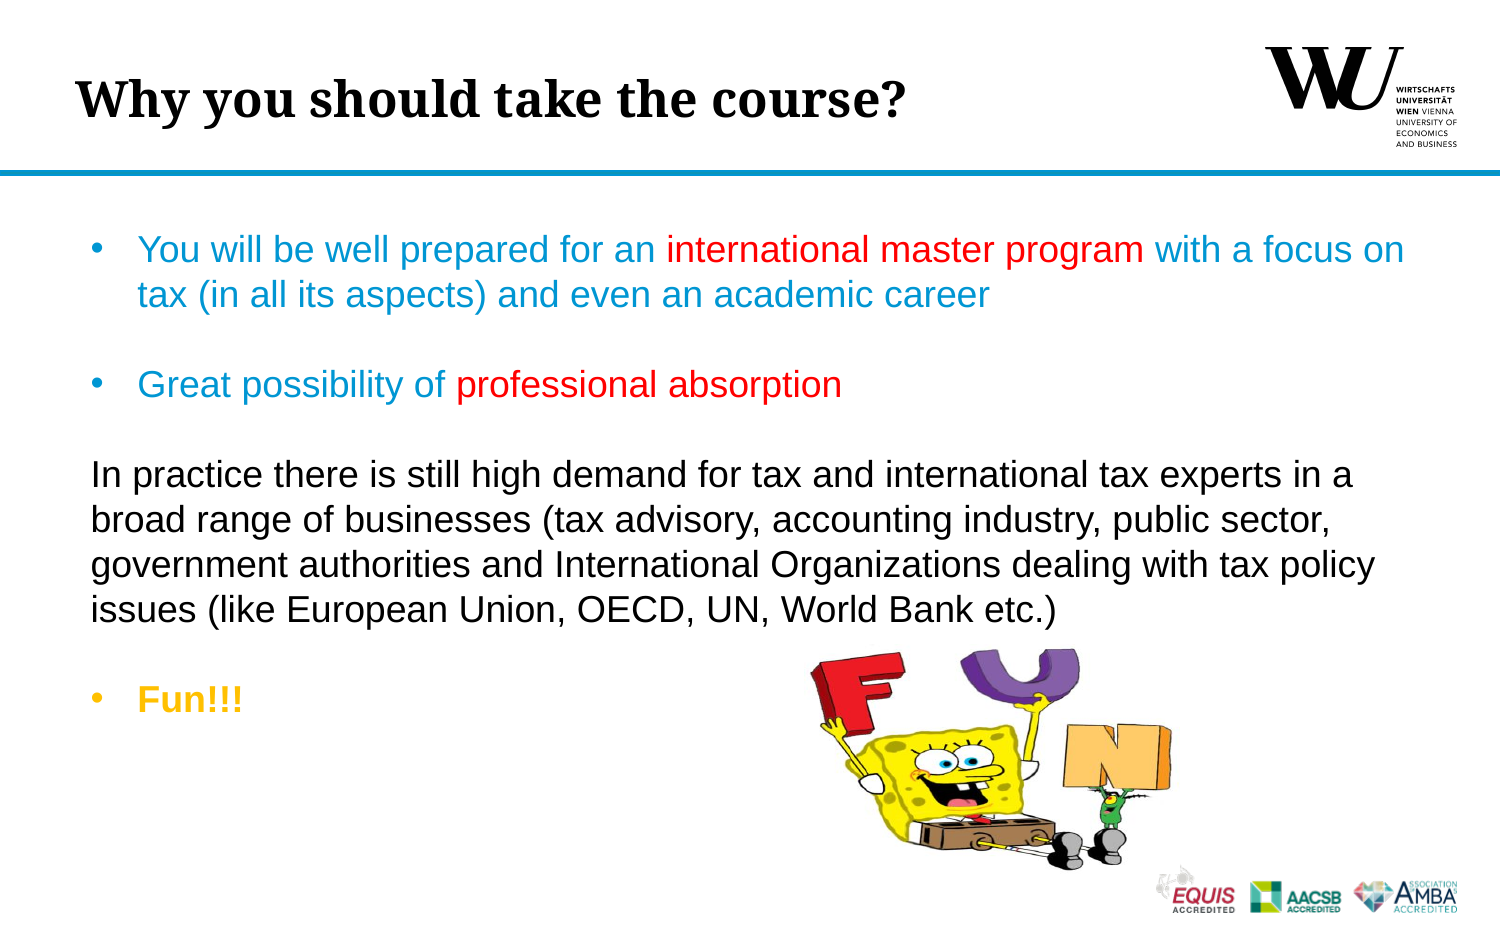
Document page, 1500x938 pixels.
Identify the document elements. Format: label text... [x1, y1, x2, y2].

title Why you should take the course? [75, 22, 1198, 171]
text_box You will be well prepared for an international master program with a focus on tax (in all its aspects) and even an academic career Great possibility of professional absorption In practice there is still high demand for tax and international tax experts in a broad range of businesses (tax advisory, accounting industry, public sector, government authorities and International Organizations dealing with tax policy issues (like European Union, OECD, UN, World Bank etc.) Fun!!! [75, 217, 1437, 773]
picture [1265, 47, 1457, 149]
list [75, 171, 1465, 915]
picture [804, 644, 1180, 874]
